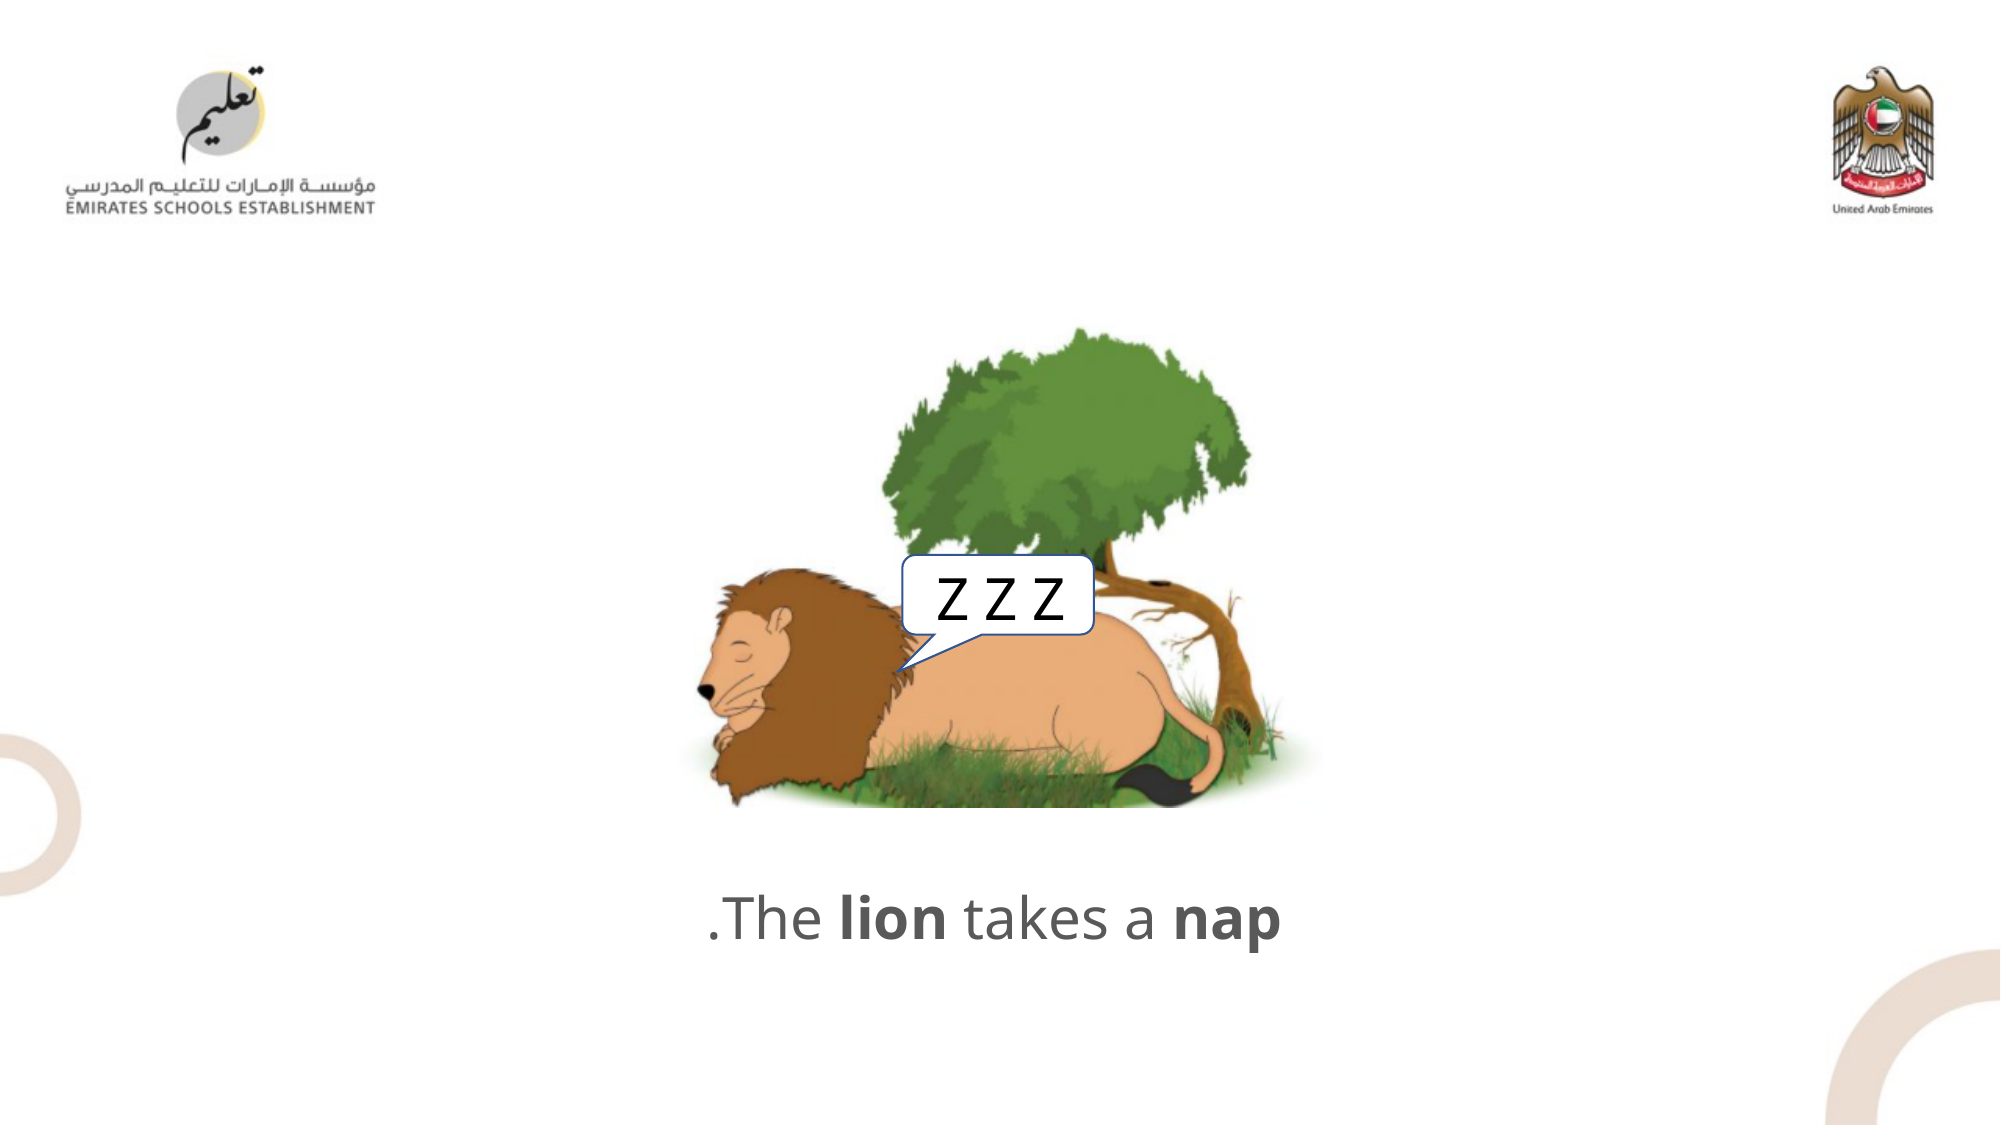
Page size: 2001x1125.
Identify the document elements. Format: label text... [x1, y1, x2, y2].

picture [0, 0, 2001, 1125]
text_box The lion takes a nap. [676, 873, 1608, 959]
